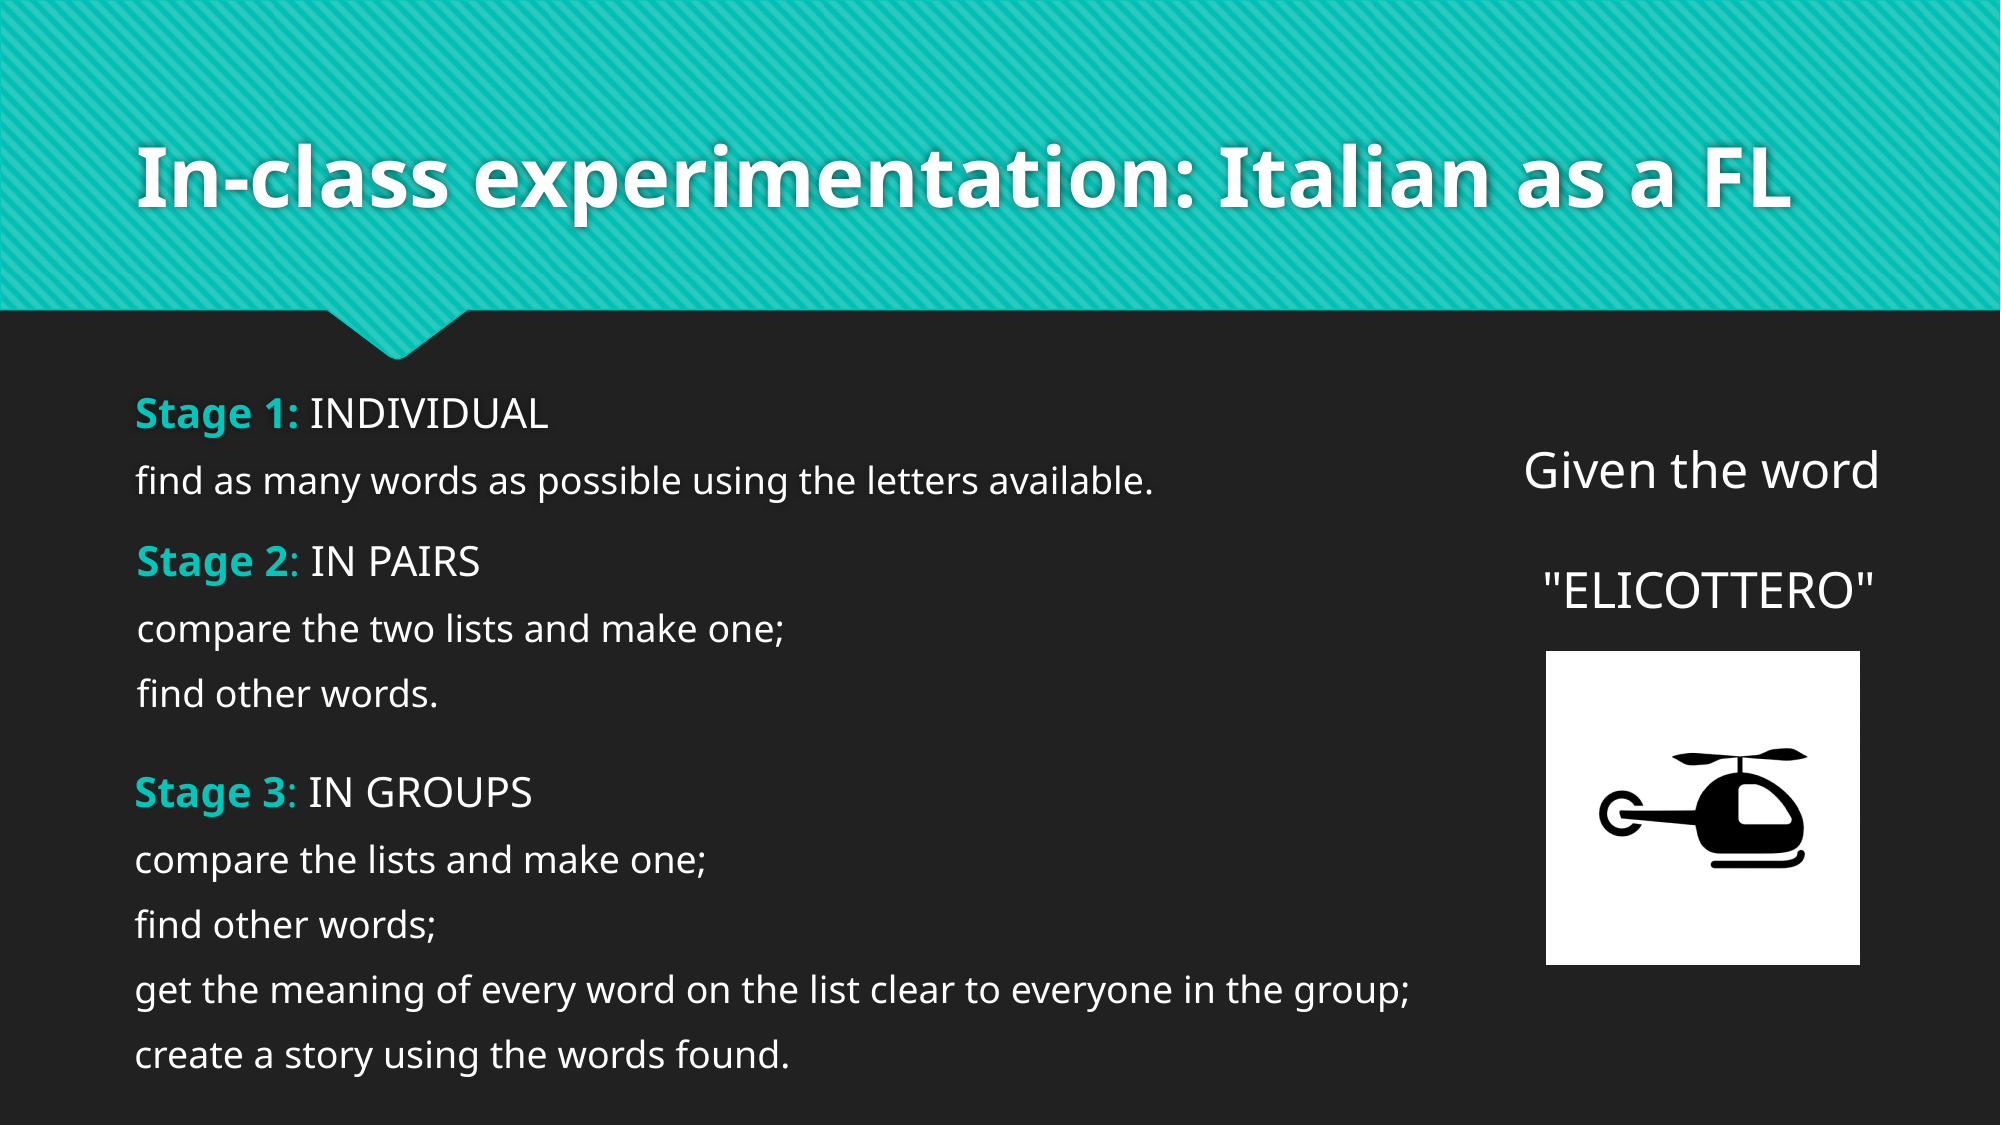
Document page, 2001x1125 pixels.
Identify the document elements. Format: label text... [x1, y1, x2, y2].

list Stage 1: INDIVIDUAL find as many words as possible using the letters available. [120, 350, 1852, 469]
text_box Given the word "ELICOTTERO" [1477, 430, 1928, 626]
text_box Stage 3: IN GROUPS compare the lists and make one; find other words; get the meaning of every word on the list clear to everyone in the group; create a story using the words found. [109, 758, 1537, 1125]
title In-class experimentation: Italian as a FL [121, 172, 1856, 332]
picture [1545, 650, 1860, 965]
text_box Stage 2: IN PAIRS compare the two lists and make one; find other words. [121, 527, 1565, 788]
